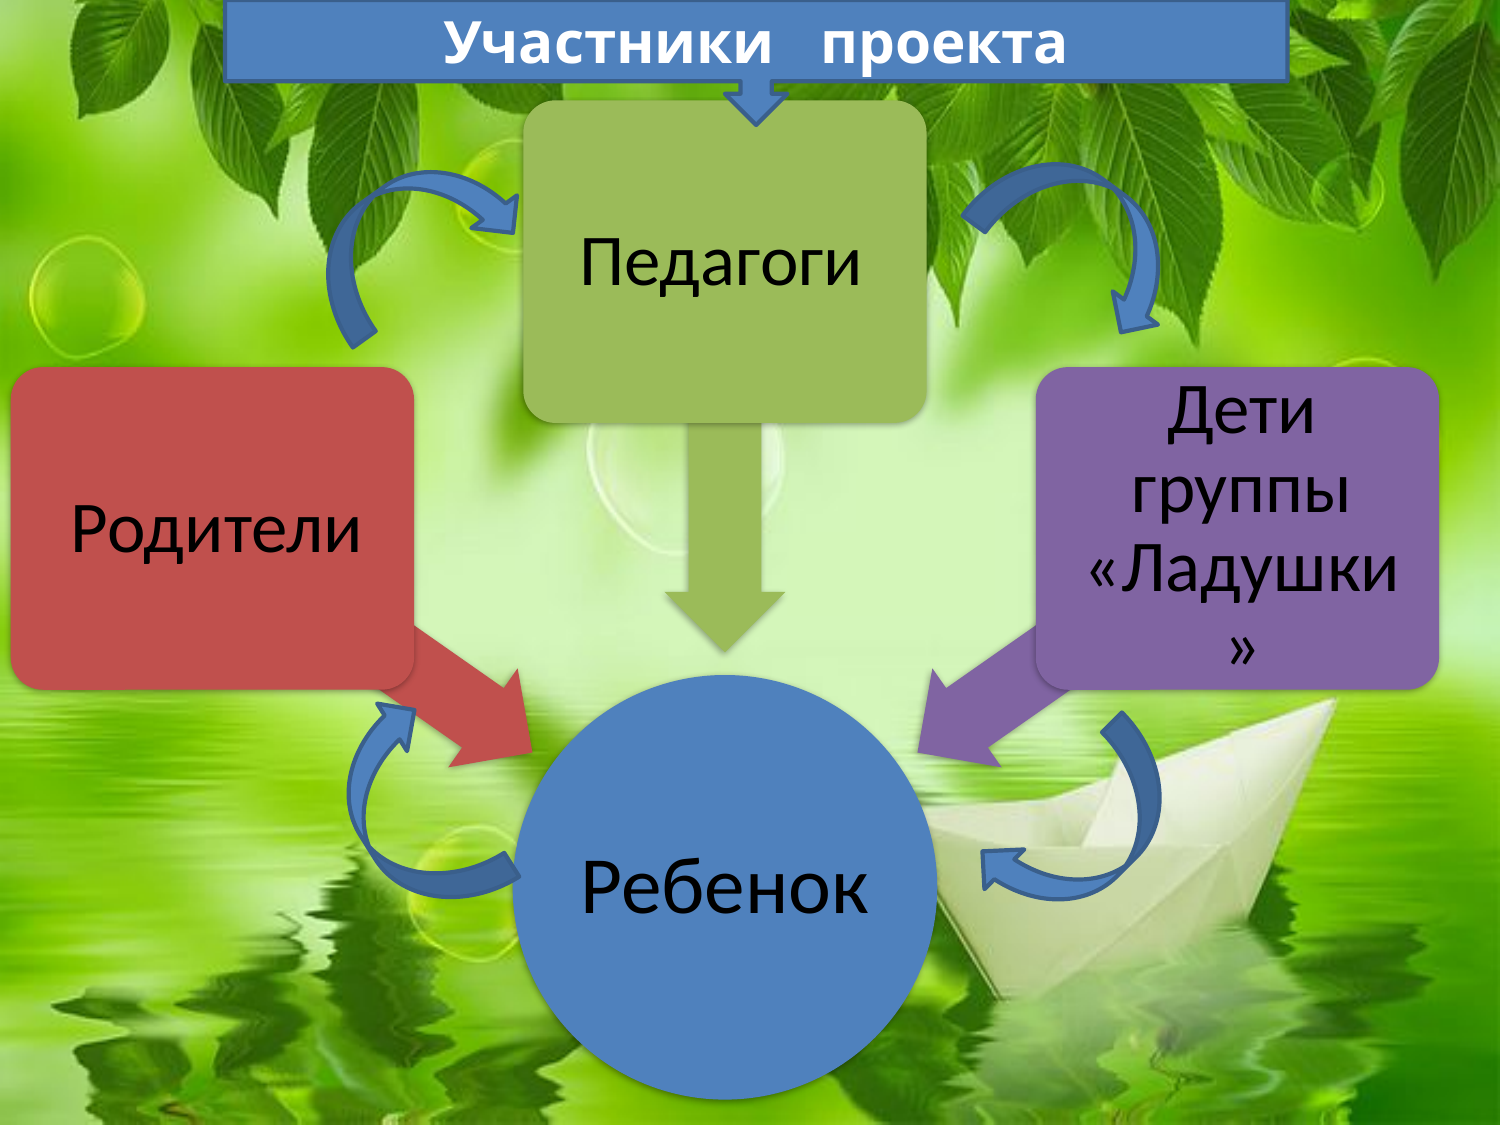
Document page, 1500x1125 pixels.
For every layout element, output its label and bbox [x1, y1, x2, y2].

text_box [0, 99, 1451, 1101]
picture [0, 0, 1500, 1125]
